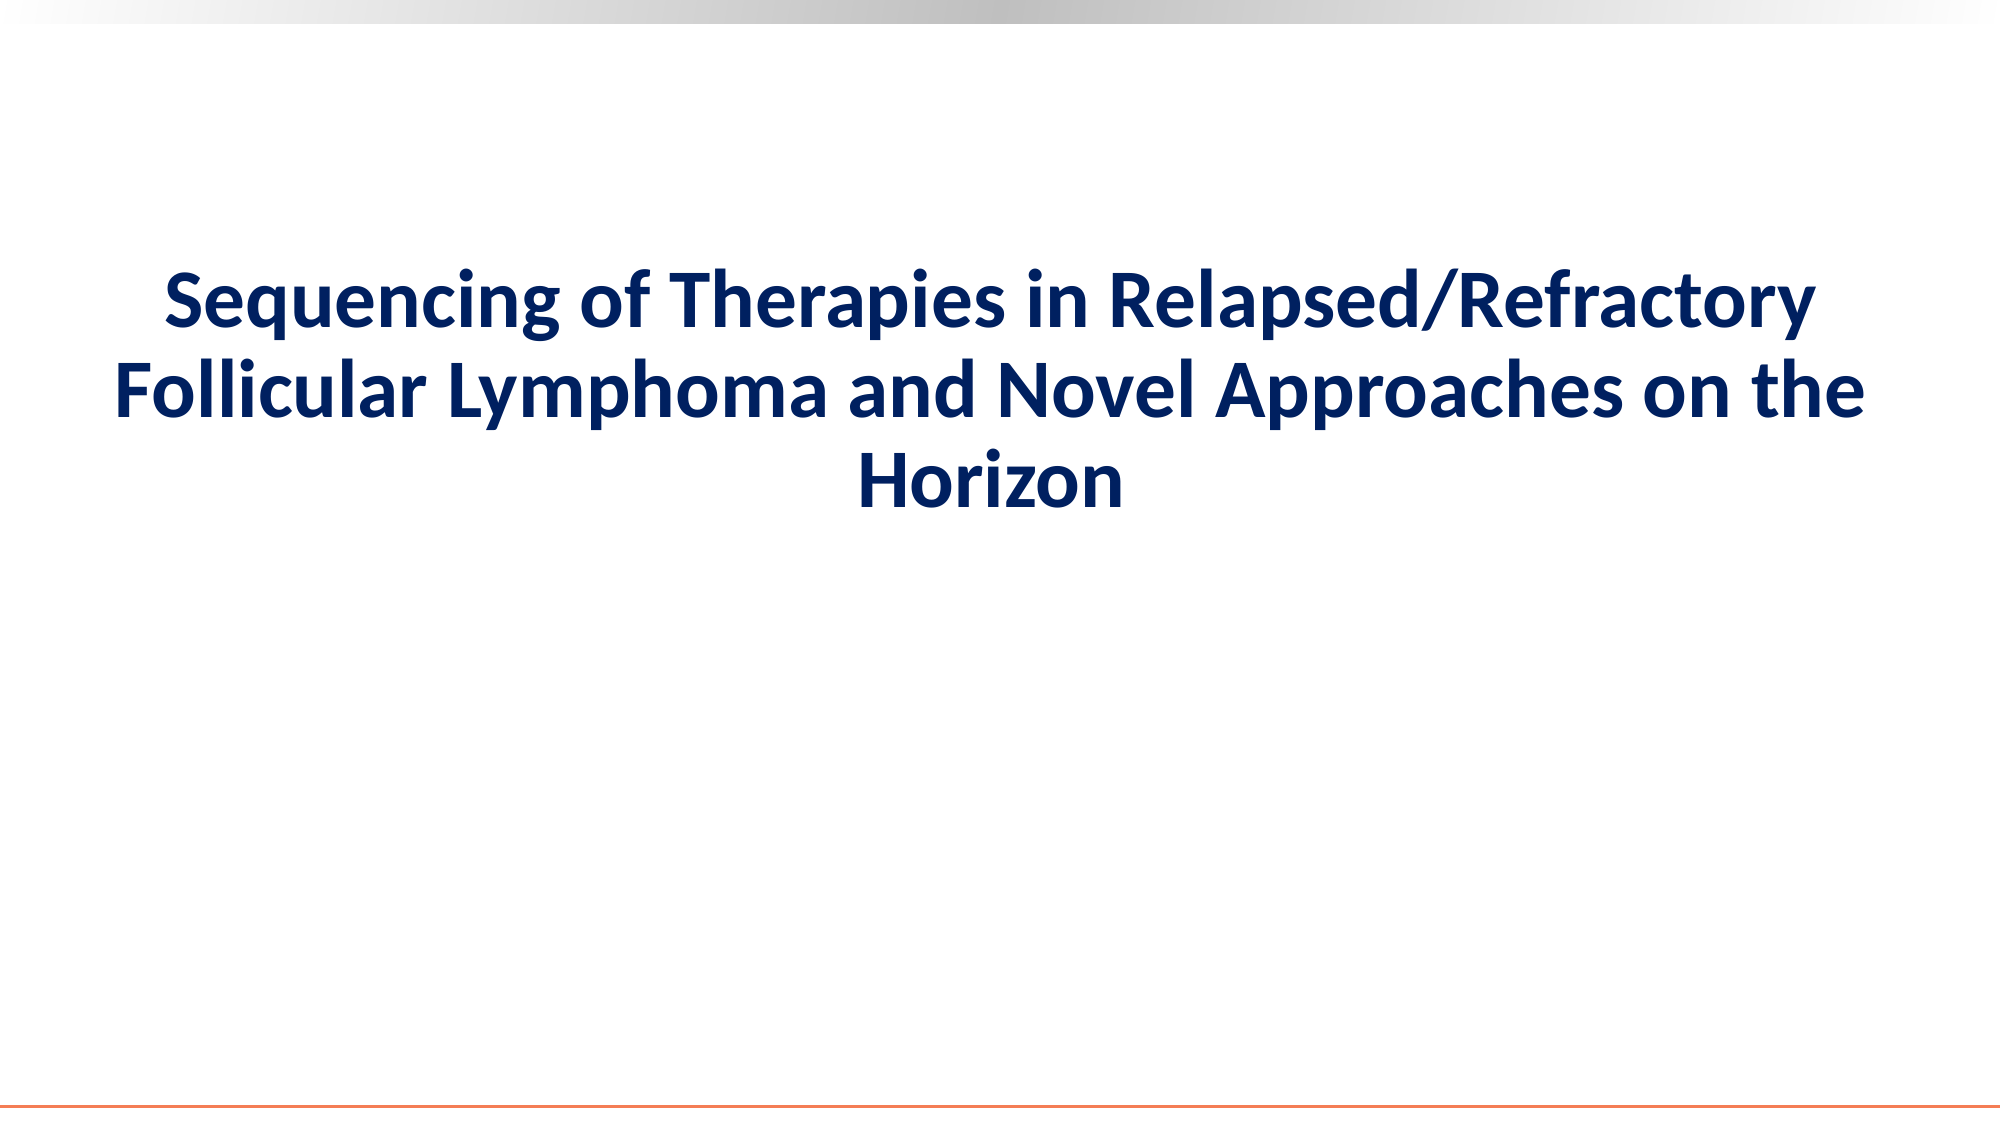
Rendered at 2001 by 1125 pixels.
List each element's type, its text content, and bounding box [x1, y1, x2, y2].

list Sequencing of Therapies in Relapsed/Refractory Follicular Lymphoma and Novel Approaches on the Horizon [99, 248, 1884, 1012]
